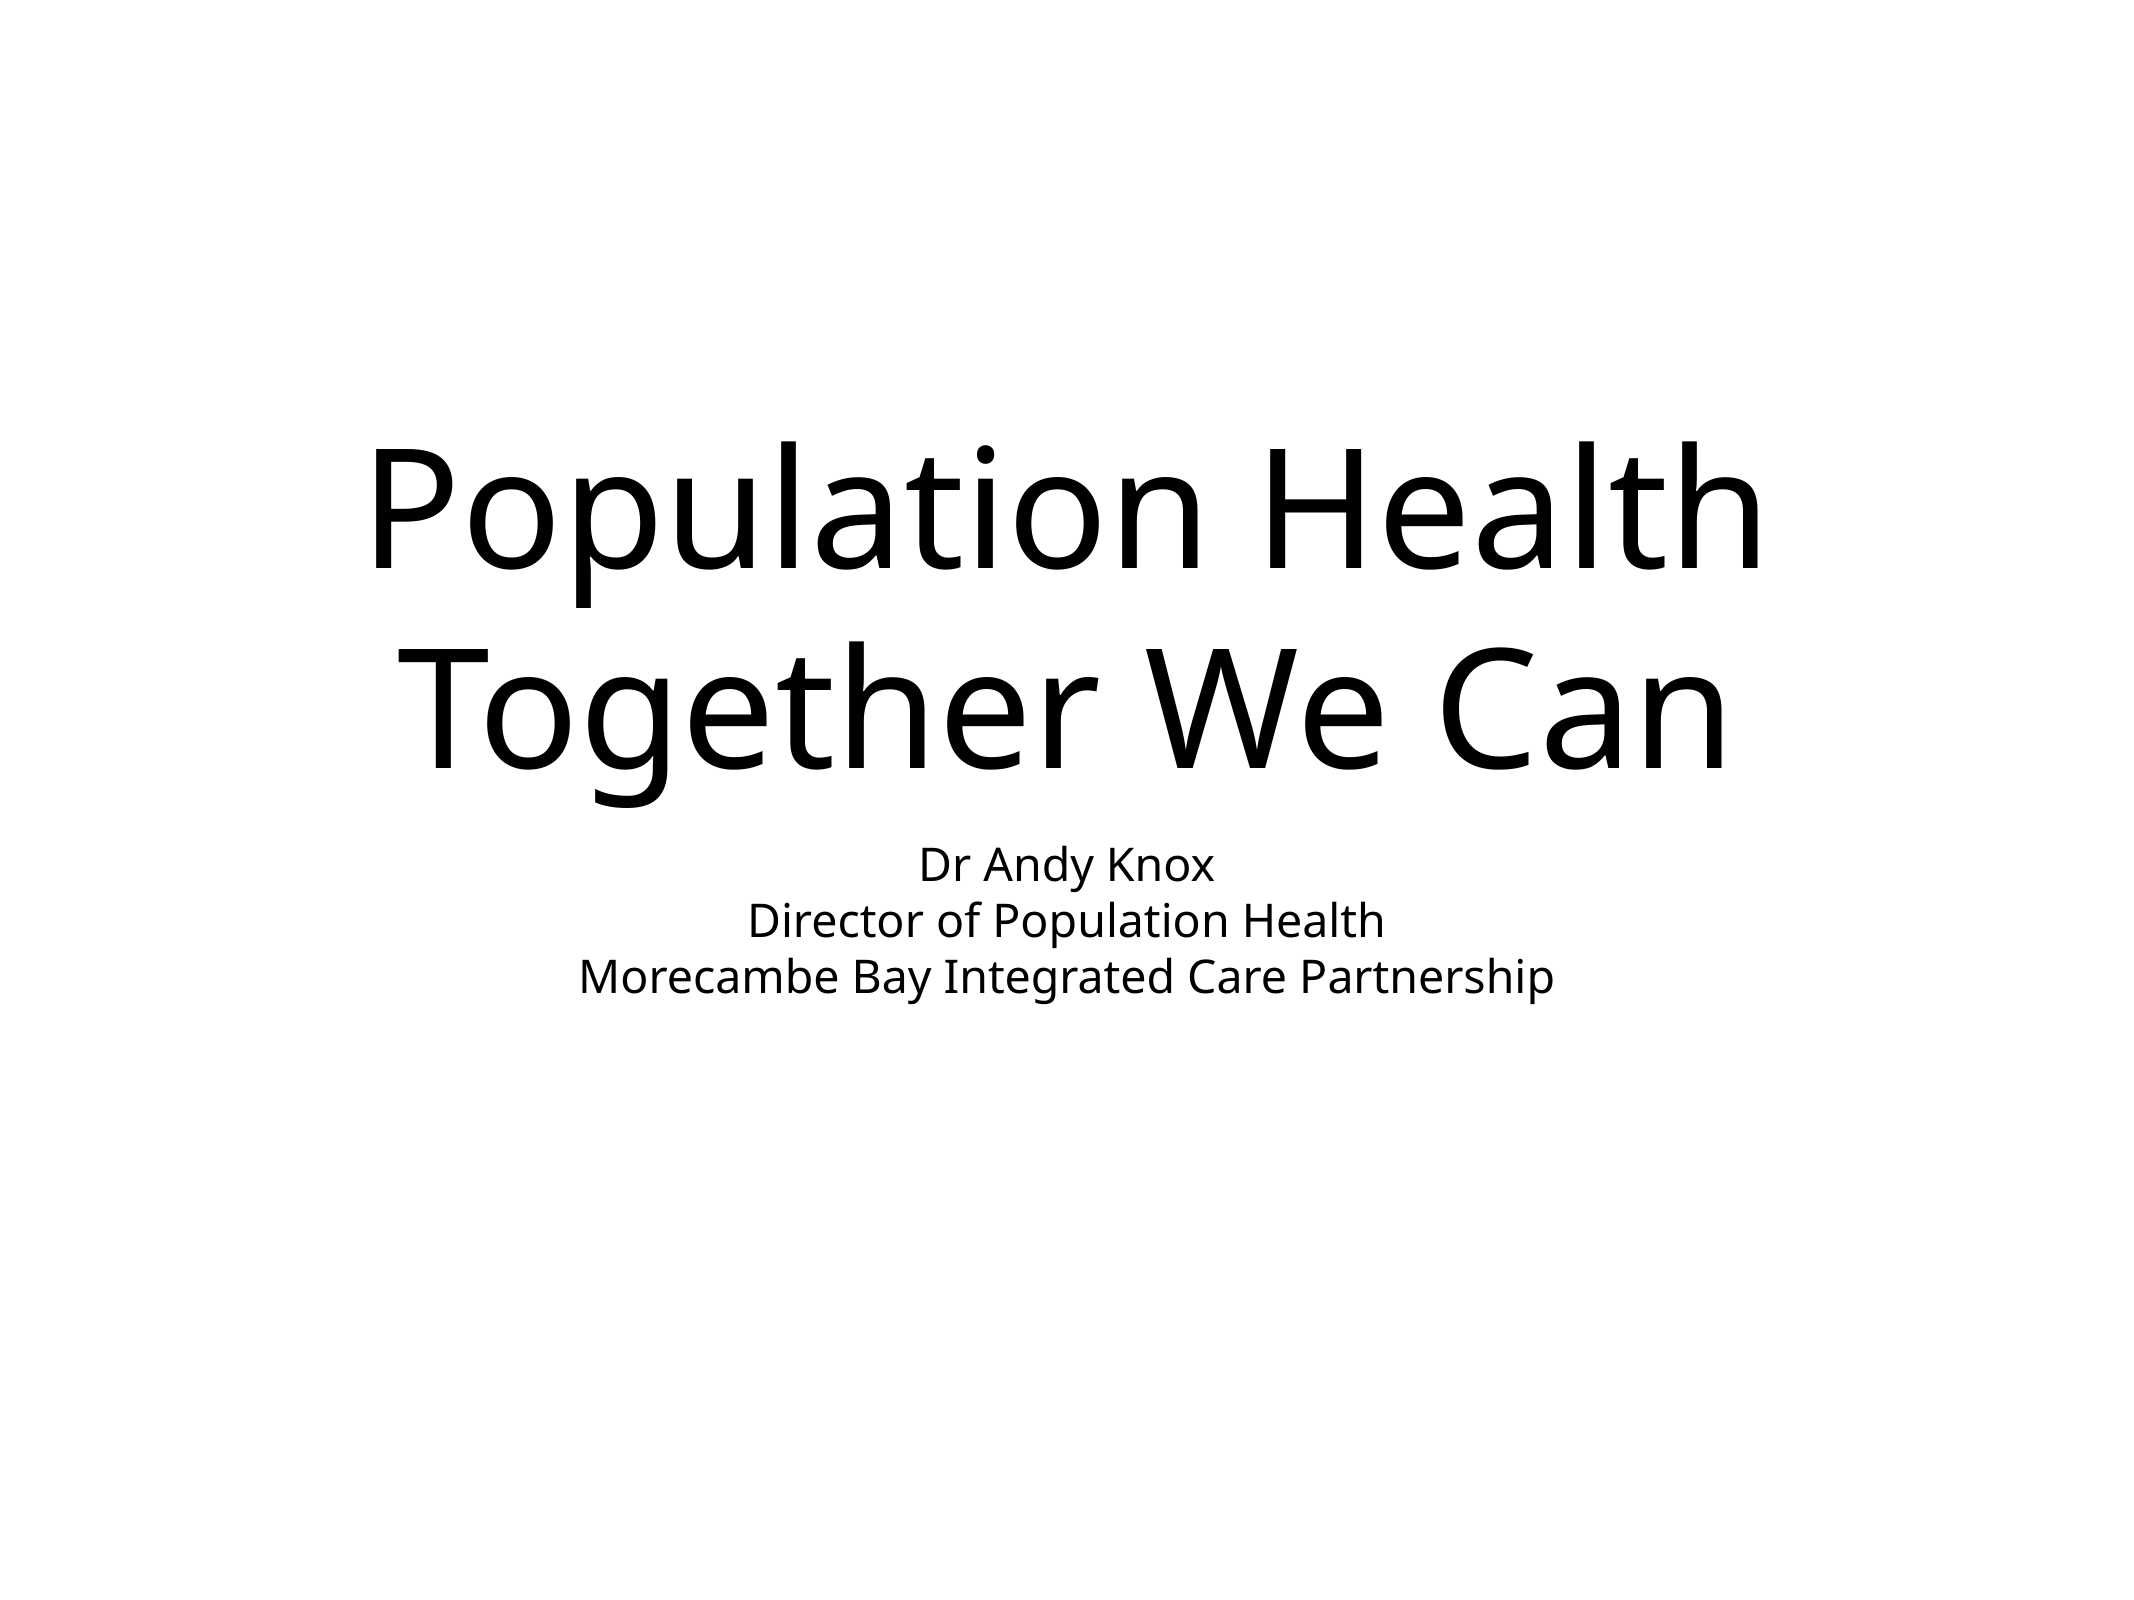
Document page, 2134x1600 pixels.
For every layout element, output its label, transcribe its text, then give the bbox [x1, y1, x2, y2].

subtitle Dr Andy Knox Director of Population Health Morecambe Bay Integrated Care Partnership [207, 826, 1926, 1013]
title Population Health Together We Can [207, 268, 1926, 811]
